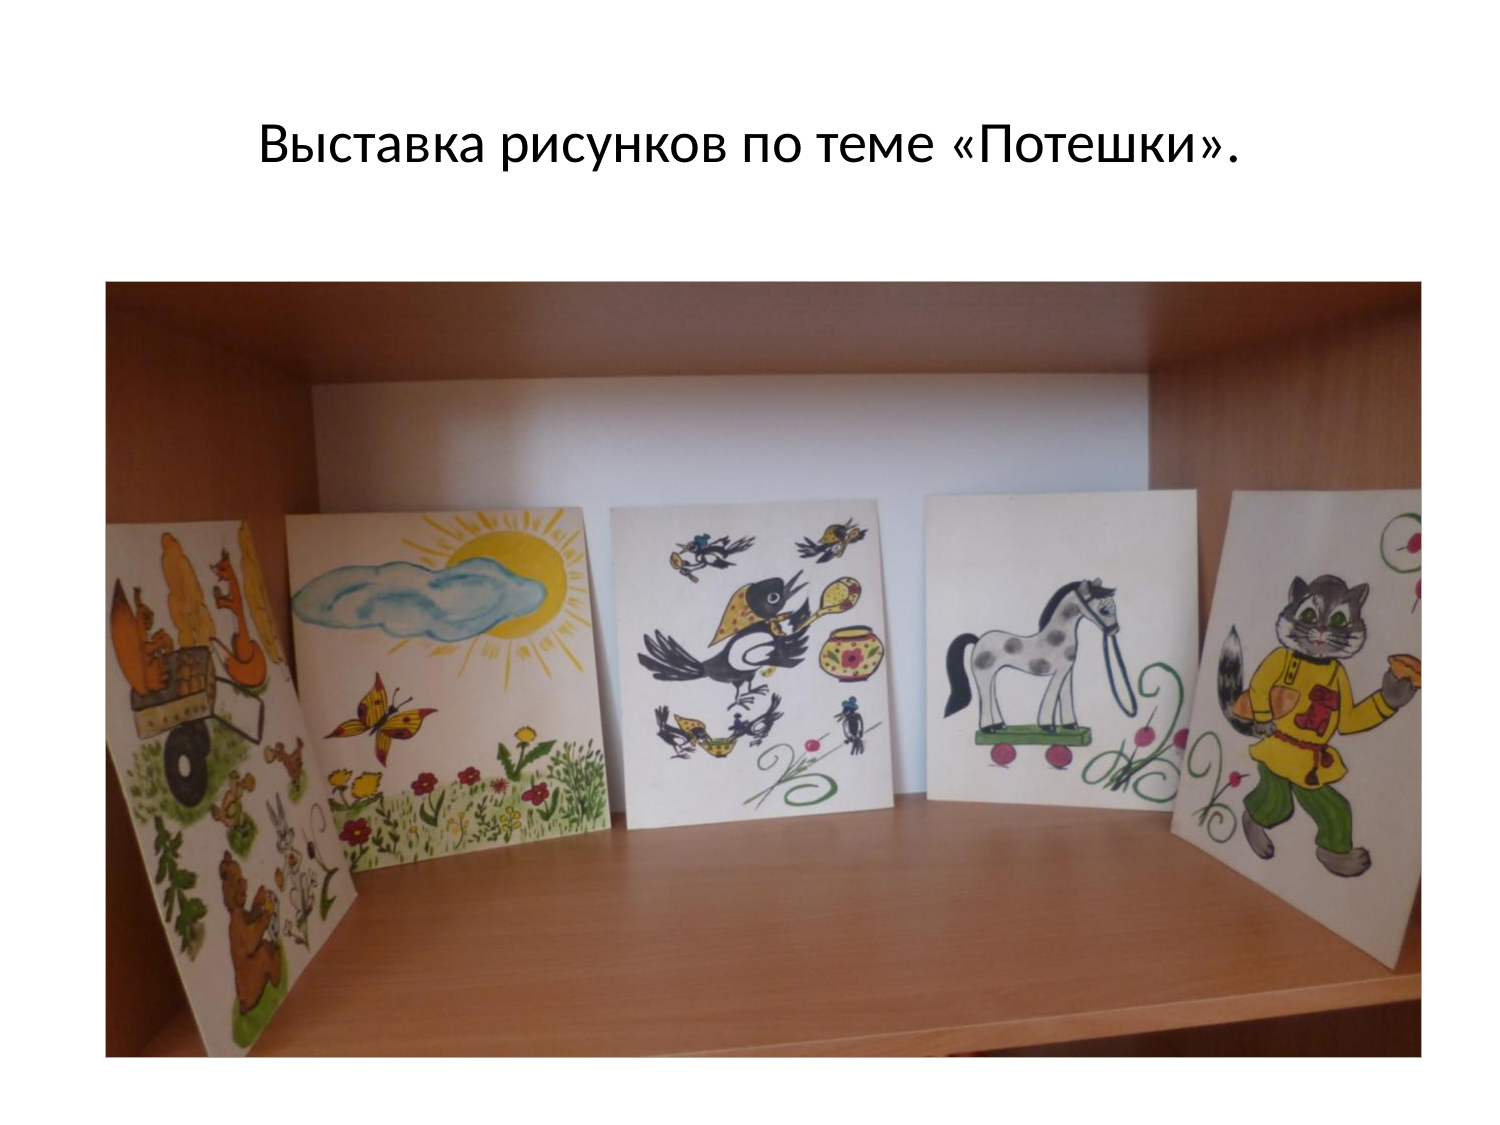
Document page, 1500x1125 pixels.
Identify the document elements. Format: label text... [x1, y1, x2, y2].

title Выставка рисунков по теме «Потешки». [75, 45, 1425, 233]
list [105, 280, 1422, 1058]
